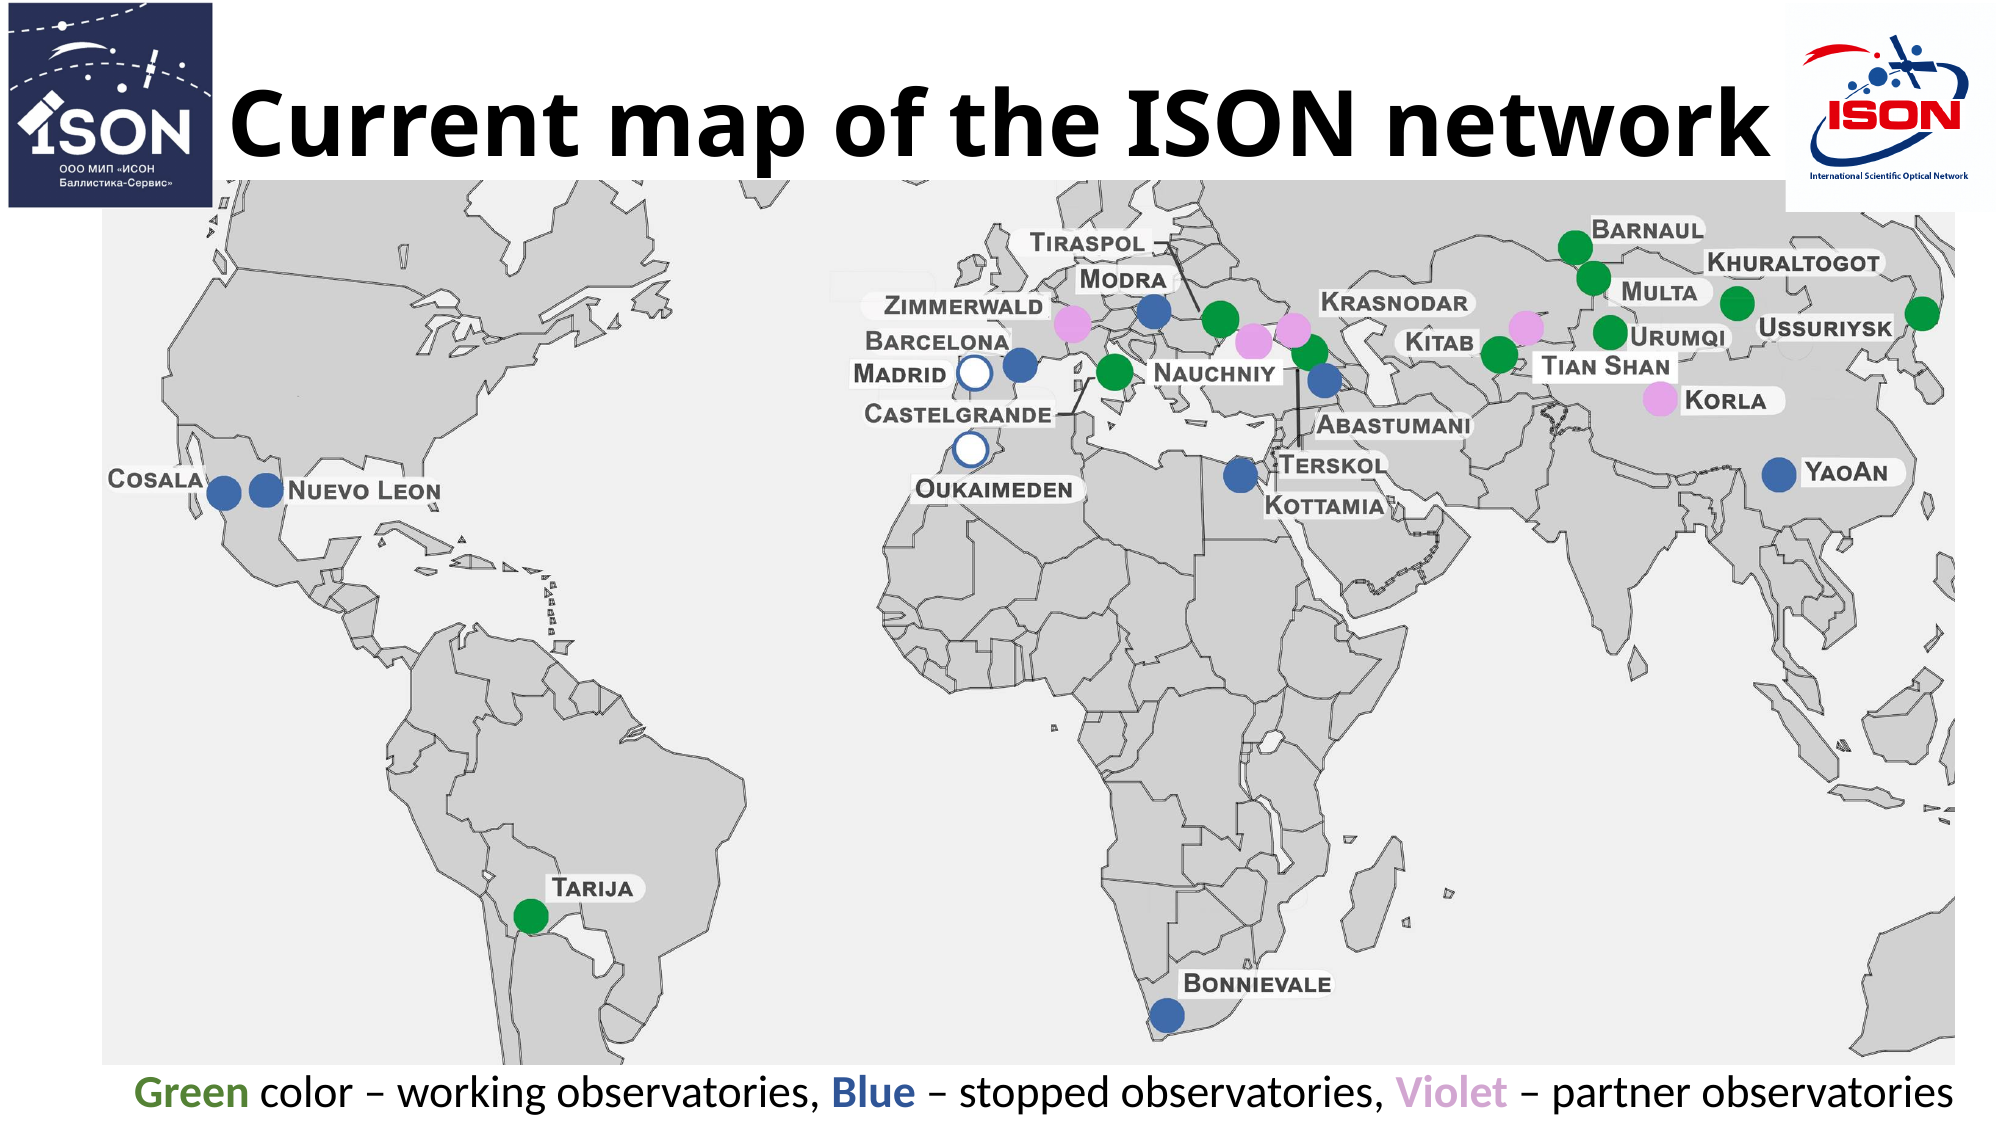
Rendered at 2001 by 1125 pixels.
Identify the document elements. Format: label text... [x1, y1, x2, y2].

picture [7, 0, 1996, 1065]
title Current map of the ISON network [213, 47, 1785, 180]
text_box Green color – working observatories, Blue – stopped observatories, Violet – partner observatories [119, 1054, 1974, 1125]
